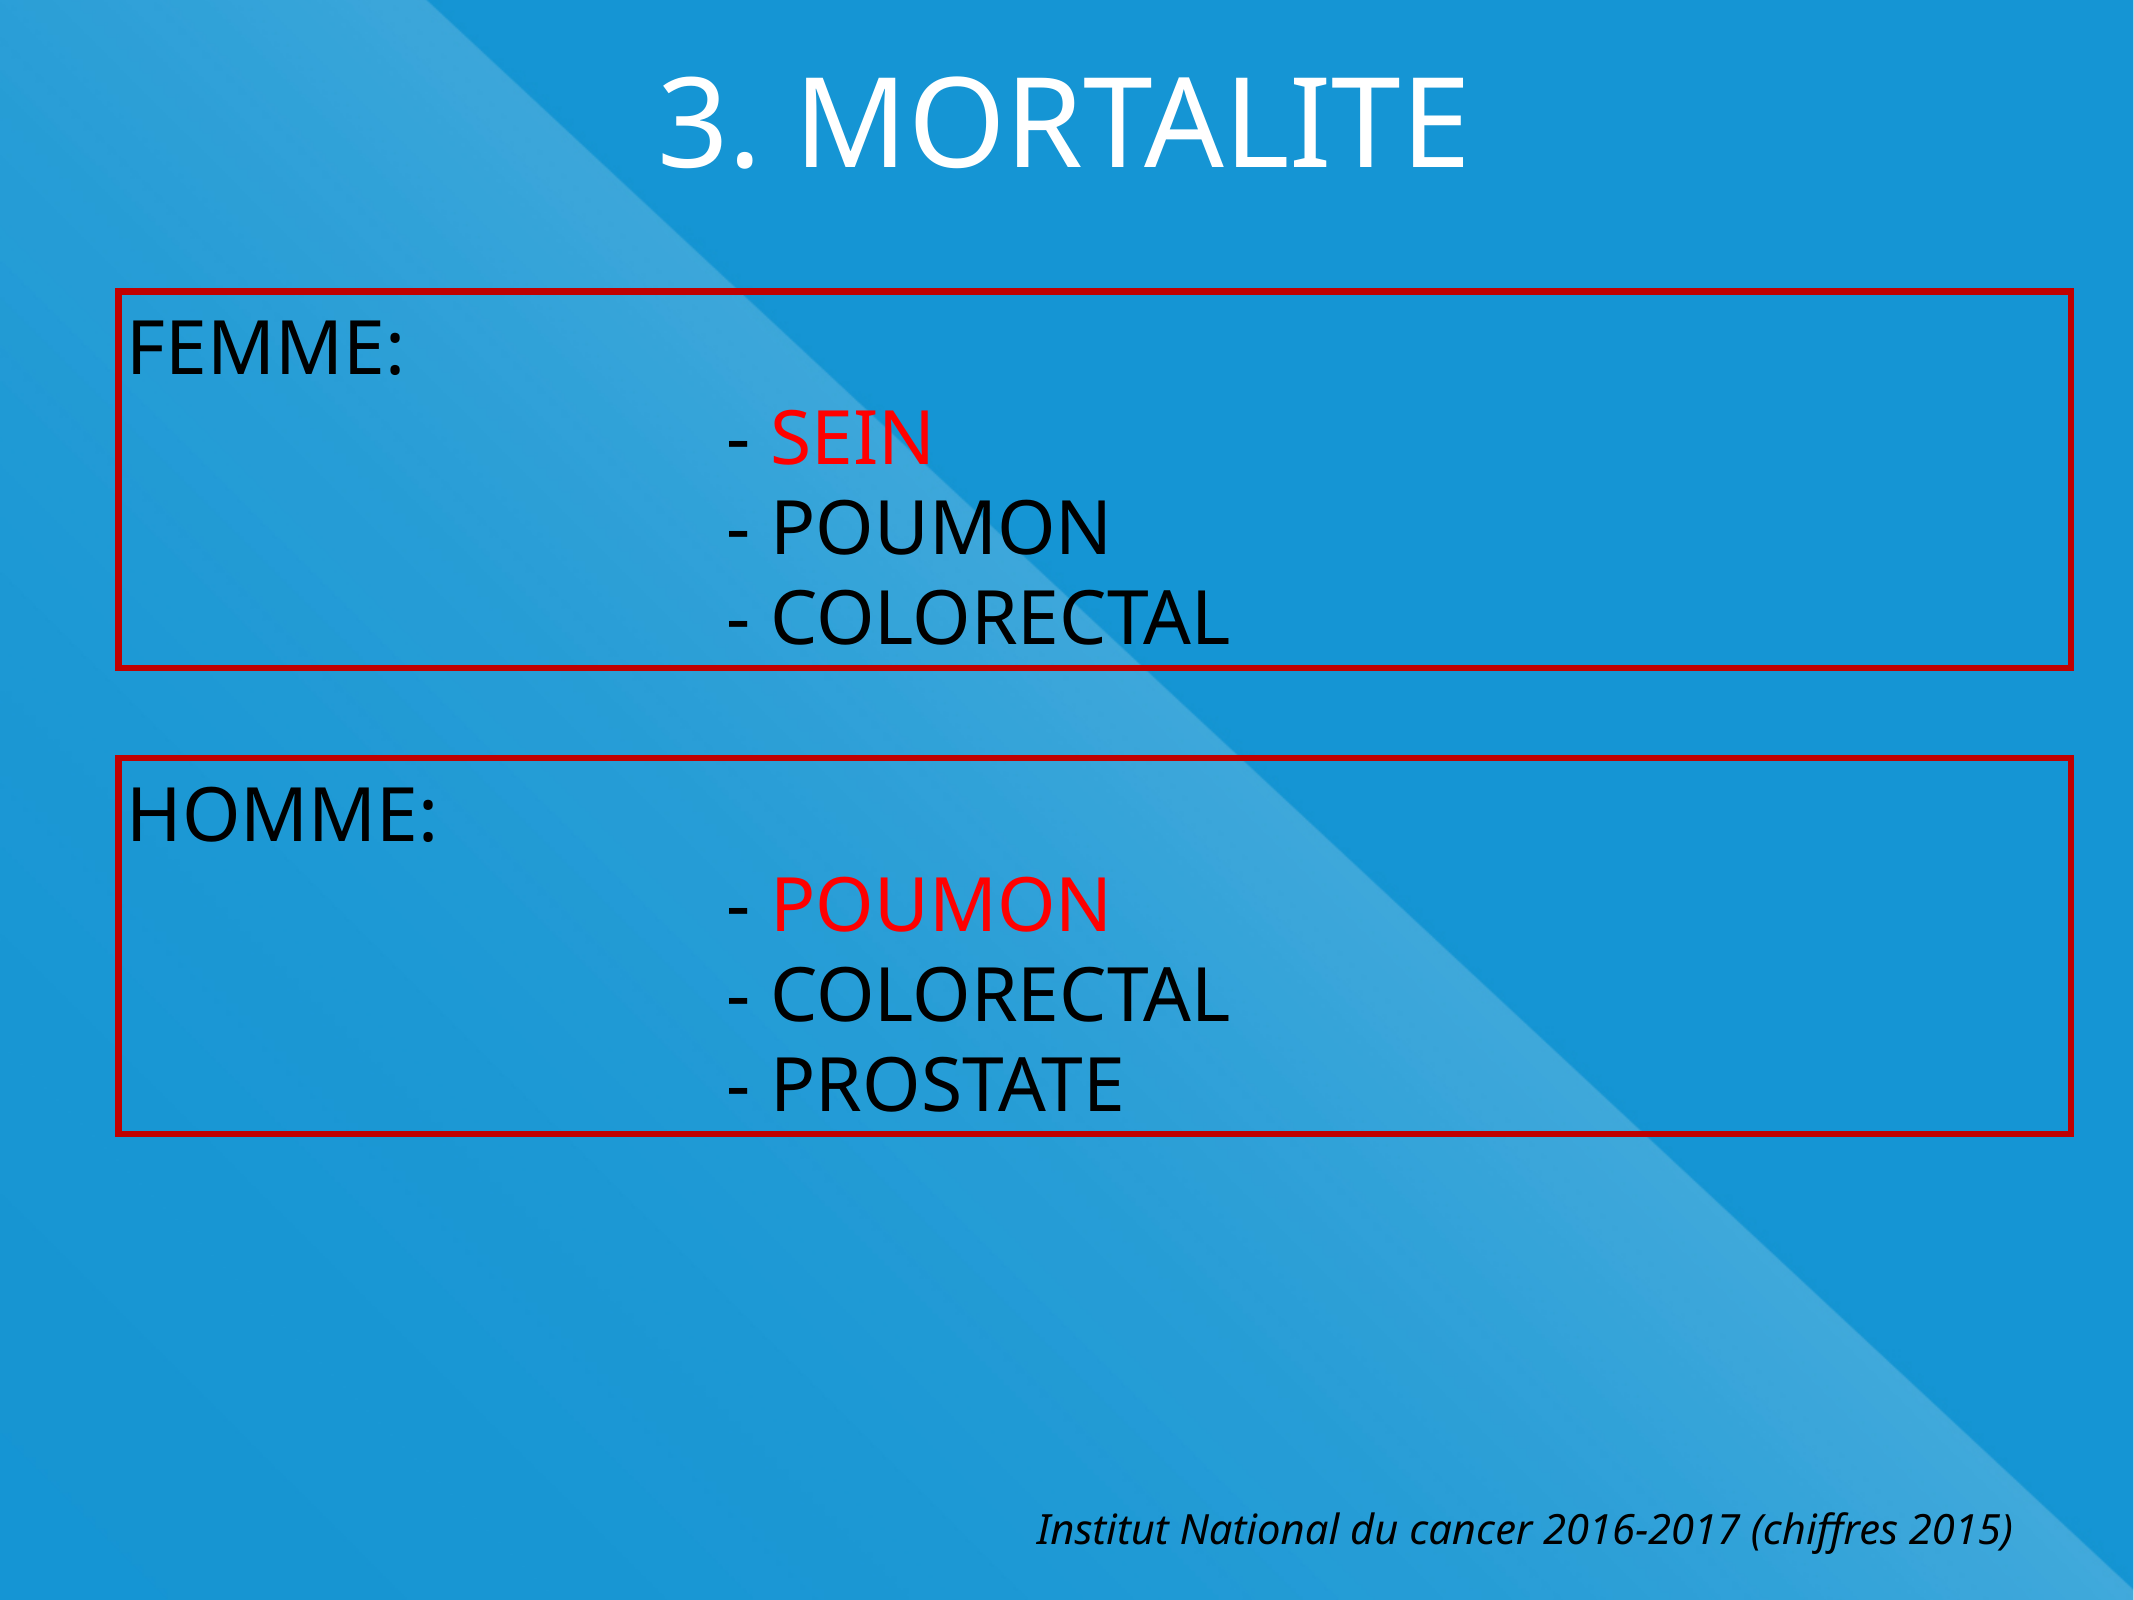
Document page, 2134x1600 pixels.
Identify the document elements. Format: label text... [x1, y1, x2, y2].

text_box HOMME: - POUMON - COLORECTAL - PROSTATE [118, 757, 2071, 1135]
picture [0, 0, 2134, 1600]
text_box FEMME: - SEIN - POUMON - COLORECTAL [118, 291, 2071, 668]
title 3. MORTALITE [153, 34, 1976, 226]
text_box Institut National du cancer 2016-2017 (chiffres 2015) [961, 1495, 2029, 1560]
